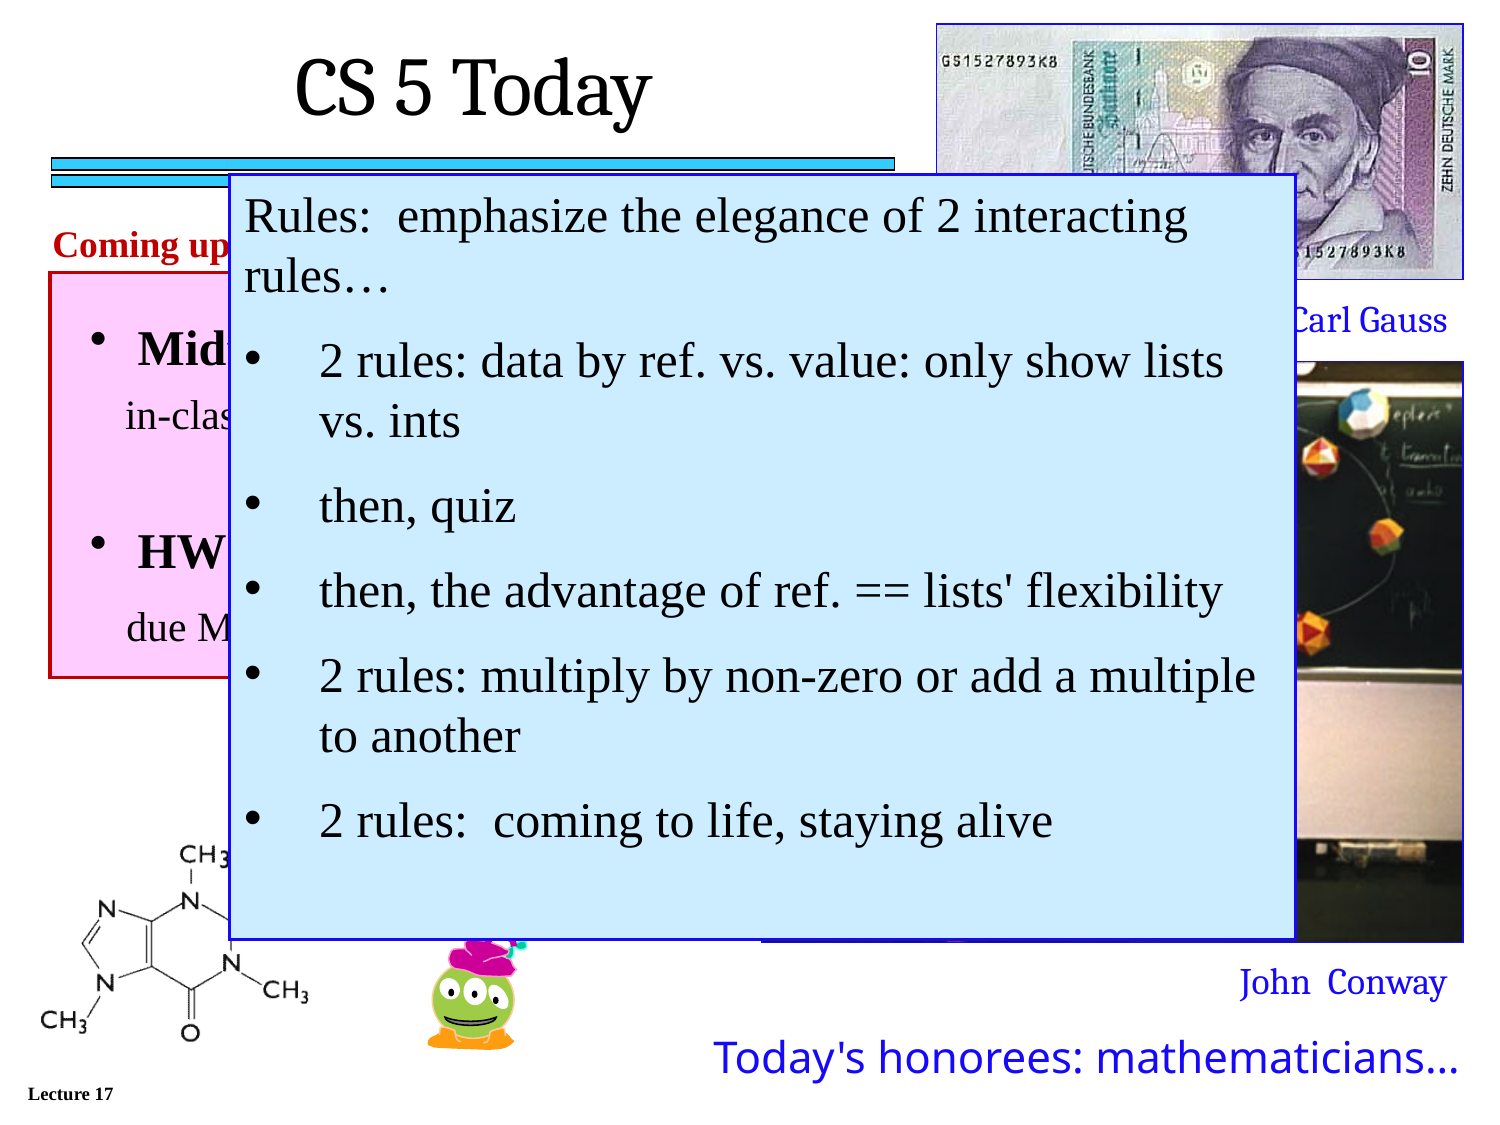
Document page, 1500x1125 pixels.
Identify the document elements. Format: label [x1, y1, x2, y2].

text_box [1187, 949, 1463, 1010]
text_box [13, 1074, 129, 1112]
text_box [37, 157, 1475, 1090]
text_box [74, 24, 874, 140]
picture [23, 832, 322, 1051]
picture [937, 24, 1463, 280]
picture [762, 362, 1463, 942]
